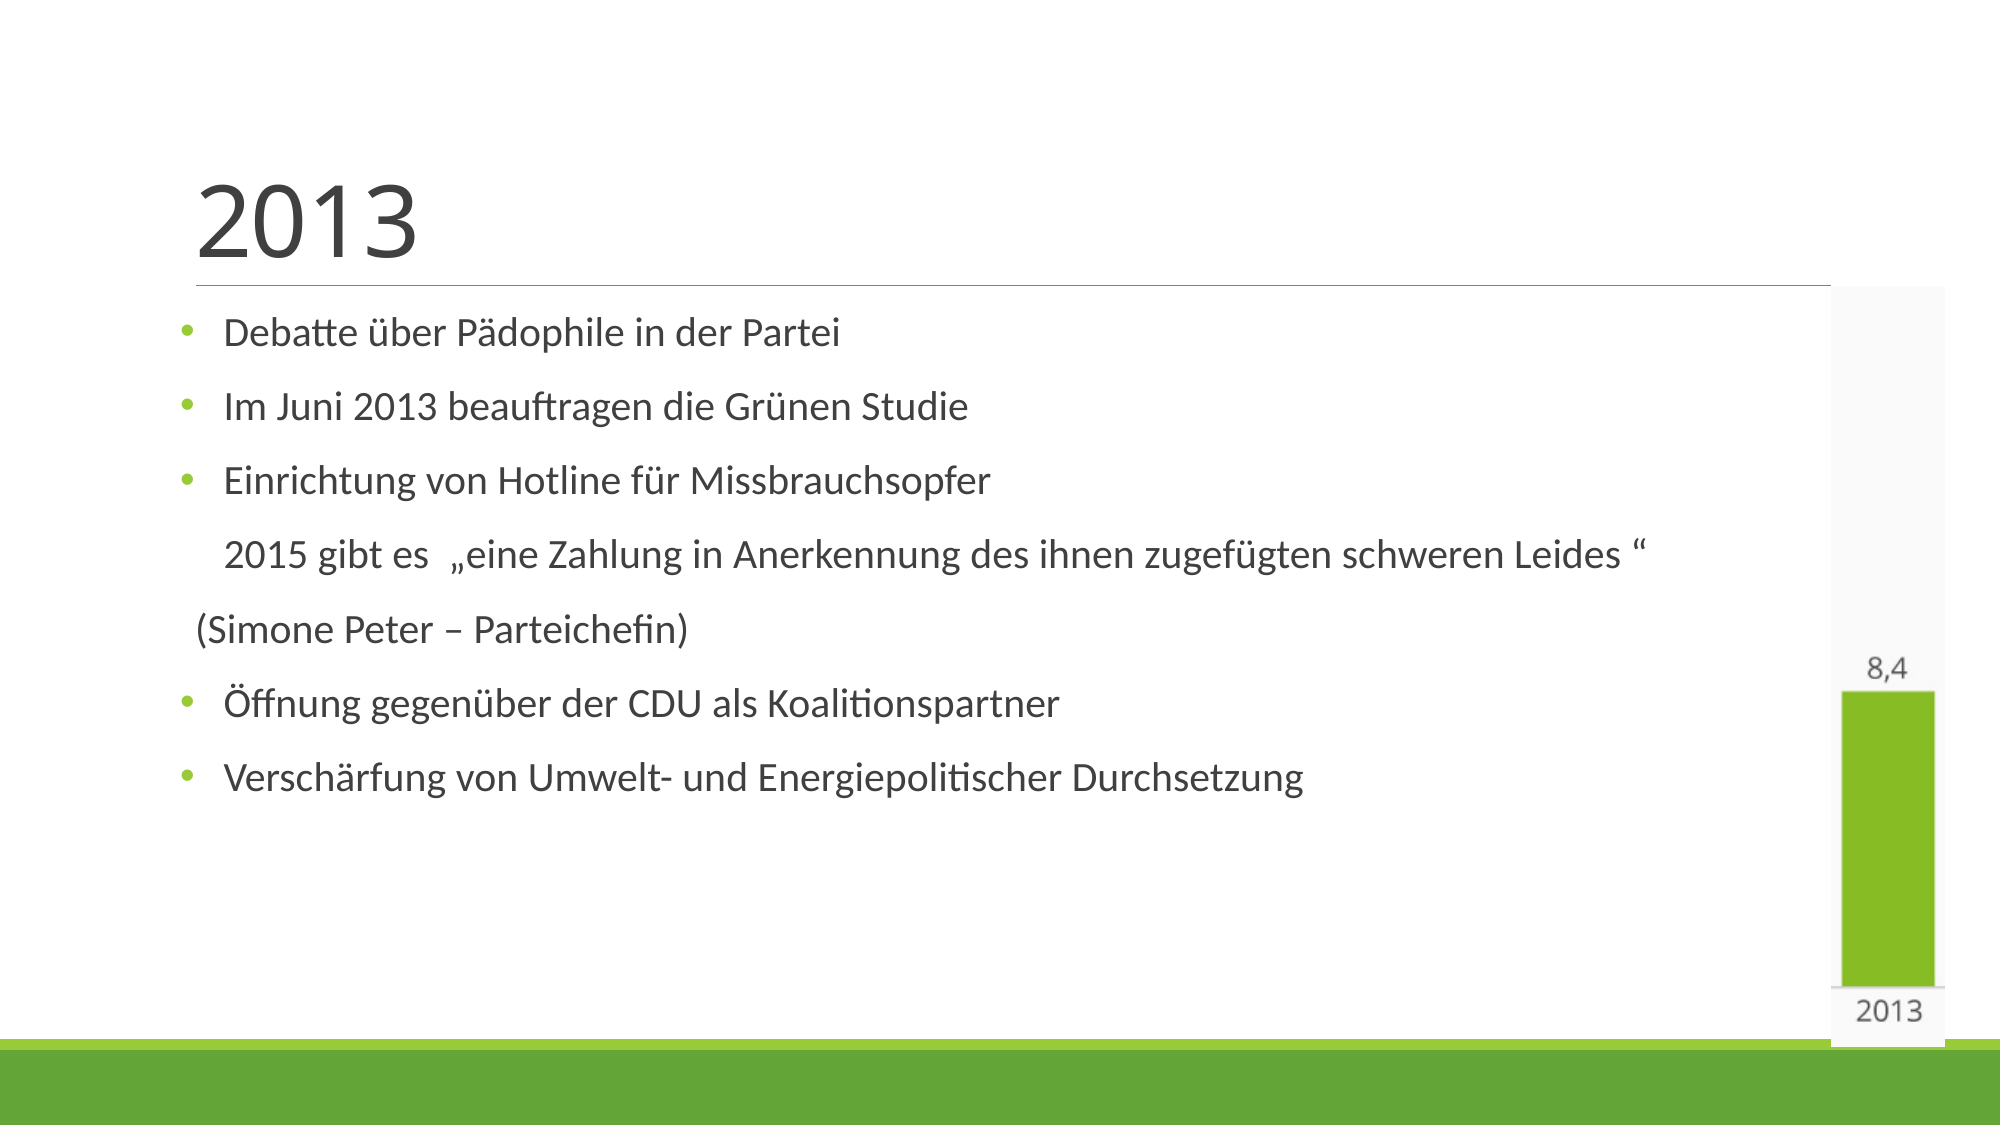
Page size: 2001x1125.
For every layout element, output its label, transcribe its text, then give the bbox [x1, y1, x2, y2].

picture [1831, 285, 1945, 1047]
title 2013 [180, 47, 1830, 285]
list Debatte über Pädophile in der Partei Im Juni 2013 beauftragen die Grünen Studie Einrichtung von Hotline für Missbrauchsopfer 2015 gibt es „eine Zahlung in Anerkennung des ihnen zugefügten schweren Leides “ (Simone Peter – Parteichefin) Öffnung gegenüber der CDU als Koalitionspartner Verschärfung von Umwelt- und Energiepolitischer Durchsetzung [180, 302, 1828, 963]
